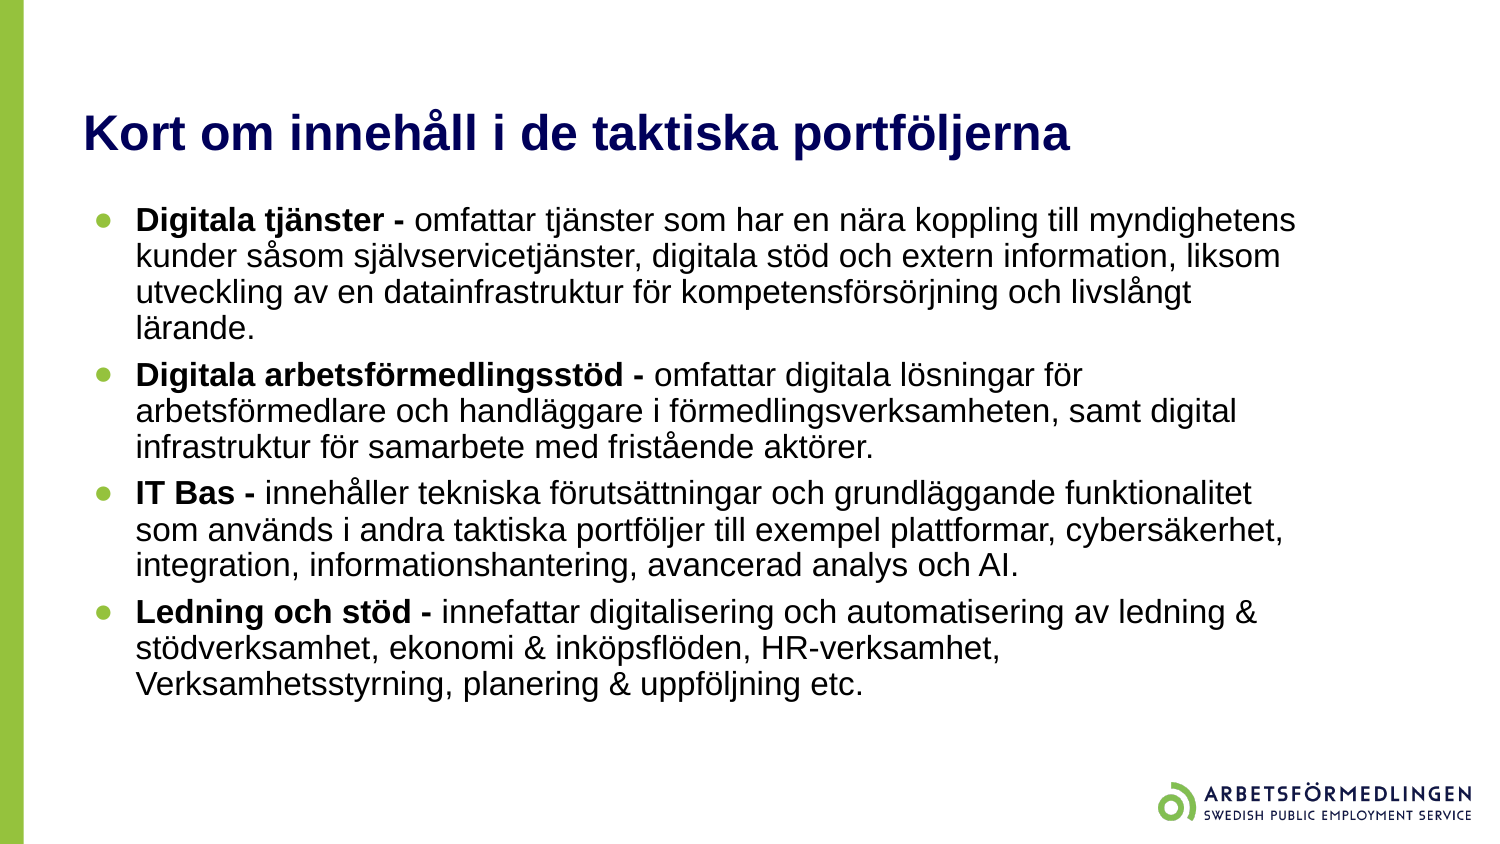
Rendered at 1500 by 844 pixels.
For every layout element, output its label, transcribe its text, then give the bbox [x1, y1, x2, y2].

picture [1158, 782, 1471, 821]
title Kort om innehåll i de taktiska portföljerna [83, 50, 1302, 161]
list Digitala tjänster - omfattar tjänster som har en nära koppling till myndighetens kunder såsom självservicetjänster, digitala stöd och extern information, liksom utveckling av en datainfrastruktur för kompetensförsörjning och livslångt lärande. Digitala arbetsförmedlingsstöd - omfattar digitala lösningar för arbetsförmedlare och handläggare i förmedlingsverksamheten, samt digital infrastruktur för samarbete med fristående aktörer. IT Bas - innehåller tekniska förutsättningar och grundläggande funktionalitet som används i andra taktiska portföljer till exempel plattformar, cybersäkerhet, integration, informationshantering, avancerad analys och AI. Ledning och stöd - innefattar digitalisering och automatisering av ledning & stödverksamhet, ekonomi & inköpsflöden, HR-verksamhet, Verksamhetsstyrning, planering & uppföljning etc. [93, 203, 1311, 765]
